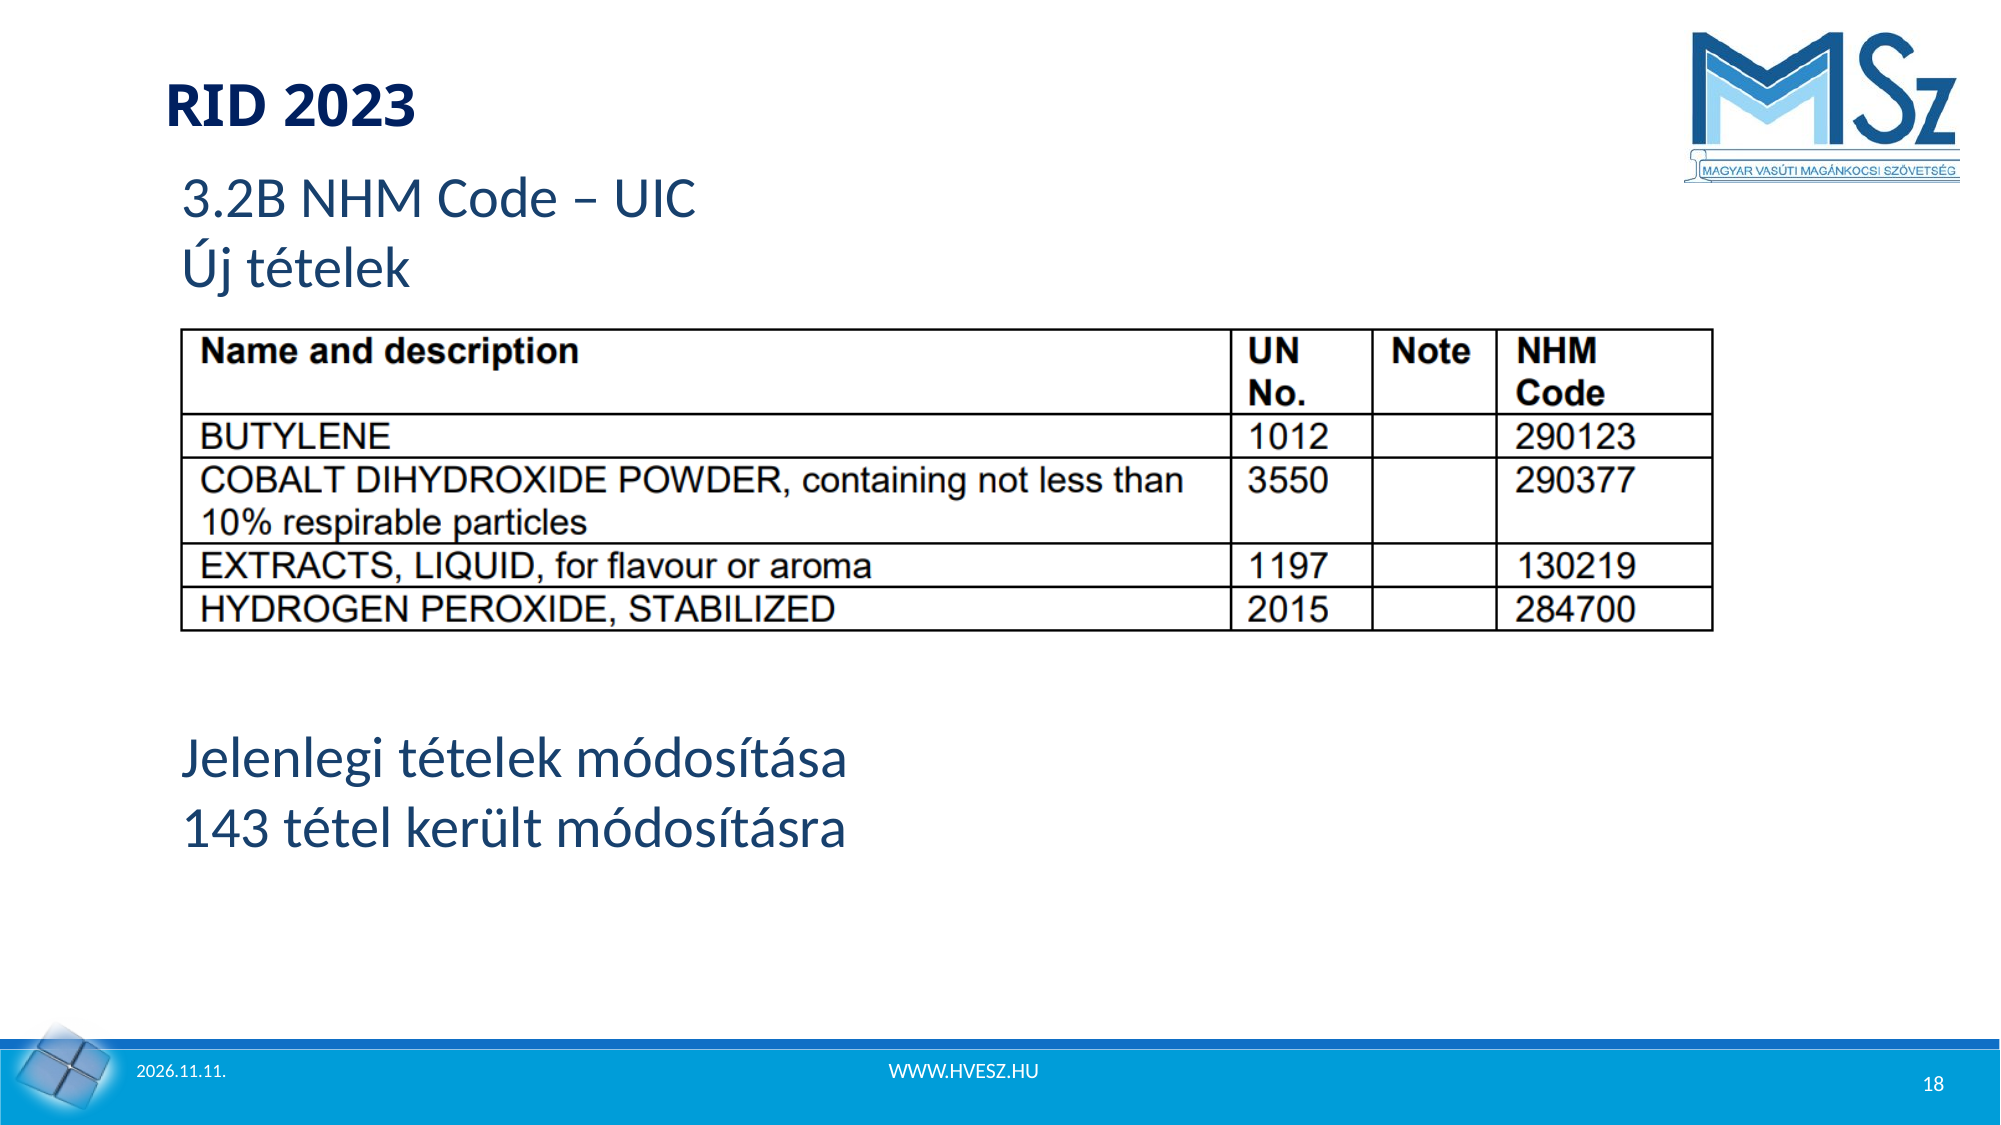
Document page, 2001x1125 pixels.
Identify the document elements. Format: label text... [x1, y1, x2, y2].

picture [1683, 29, 1960, 183]
footer www.hvesz.hu [726, 1049, 1202, 1092]
picture [172, 320, 1720, 633]
slide_number 18 [1609, 1062, 1960, 1104]
text_box 3.2B NHM Code – UIC Új tételek Jelenlegi tételek módosítása 143 tétel került módosításra [167, 152, 864, 867]
picture [0, 1012, 135, 1114]
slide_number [142, 1048, 472, 1091]
text_box RID 2023 [149, 60, 447, 146]
